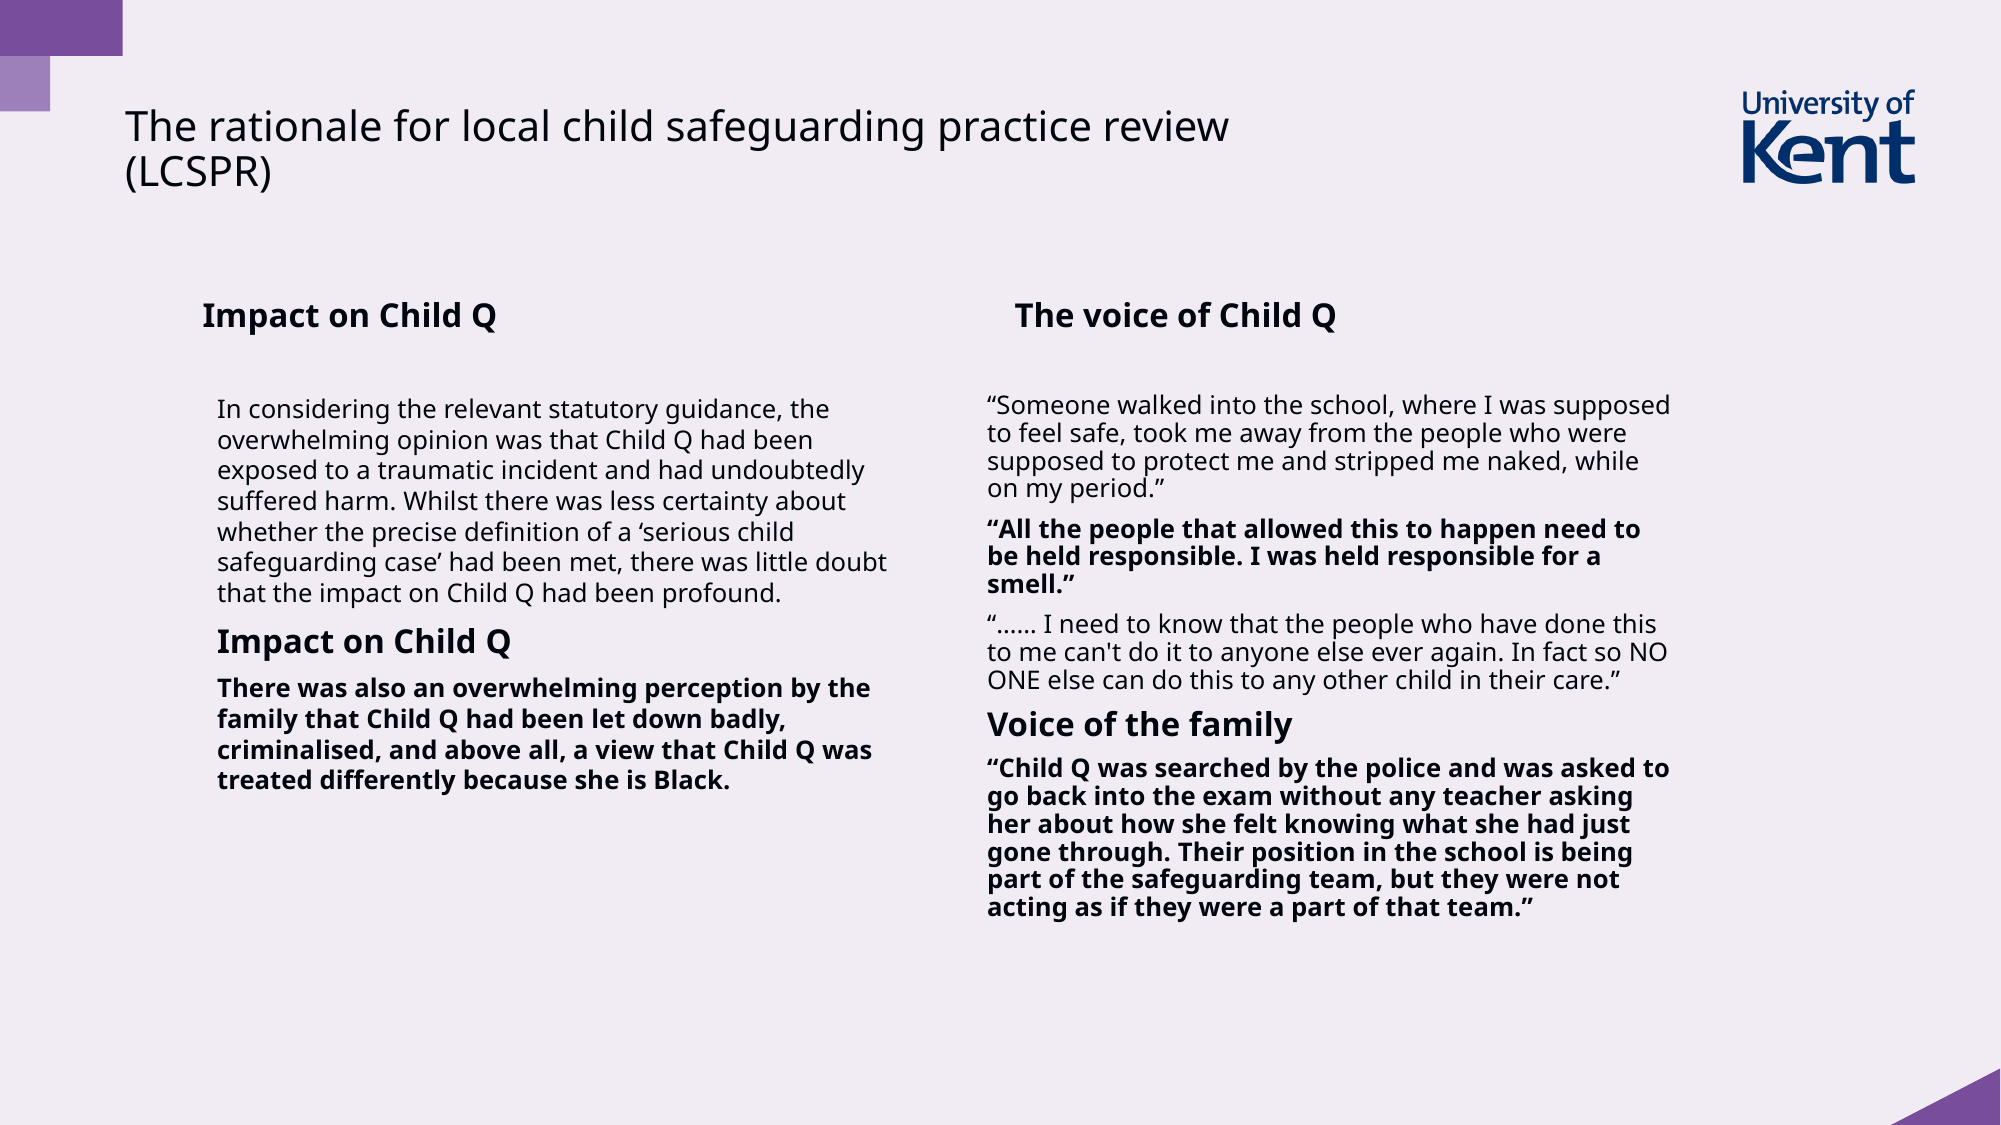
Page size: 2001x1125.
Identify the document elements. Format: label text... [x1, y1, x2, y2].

text_box In considering the relevant statutory guidance, the overwhelming opinion was that Child Q had been exposed to a traumatic incident and had undoubtedly suffered harm. Whilst there was less certainty about whether the precise definition of a ‘serious child safeguarding case’ had been met, there was little doubt that the impact on Child Q had been profound. Impact on Child Q There was also an overwhelming perception by the family that Child Q had been let down badly, criminalised, and above all, a view that Child Q was treated differently because she is Black. [202, 342, 917, 871]
text_box Impact on Child Q [187, 235, 902, 312]
text_box “Someone walked into the school, where I was supposed to feel safe, took me away from the people who were supposed to protect me and stripped me naked, while on my period.” “All the people that allowed this to happen need to be held responsible. I was held responsible for a smell.” “…… I need to know that the people who have done this to me can't do it to anyone else ever again. In fact so NO ONE else can do this to any other child in their care.” Voice of the family “Child Q was searched by the police and was asked to go back into the exam without any teacher asking her about how she felt knowing what she had just gone through. Their position in the school is being part of the safeguarding team, but they were not acting as if they were a part of that team.” [972, 341, 1687, 966]
title The rationale for local child safeguarding practice review (LCSPR) [110, 97, 1310, 205]
text_box The voice of Child Q [999, 235, 1715, 312]
